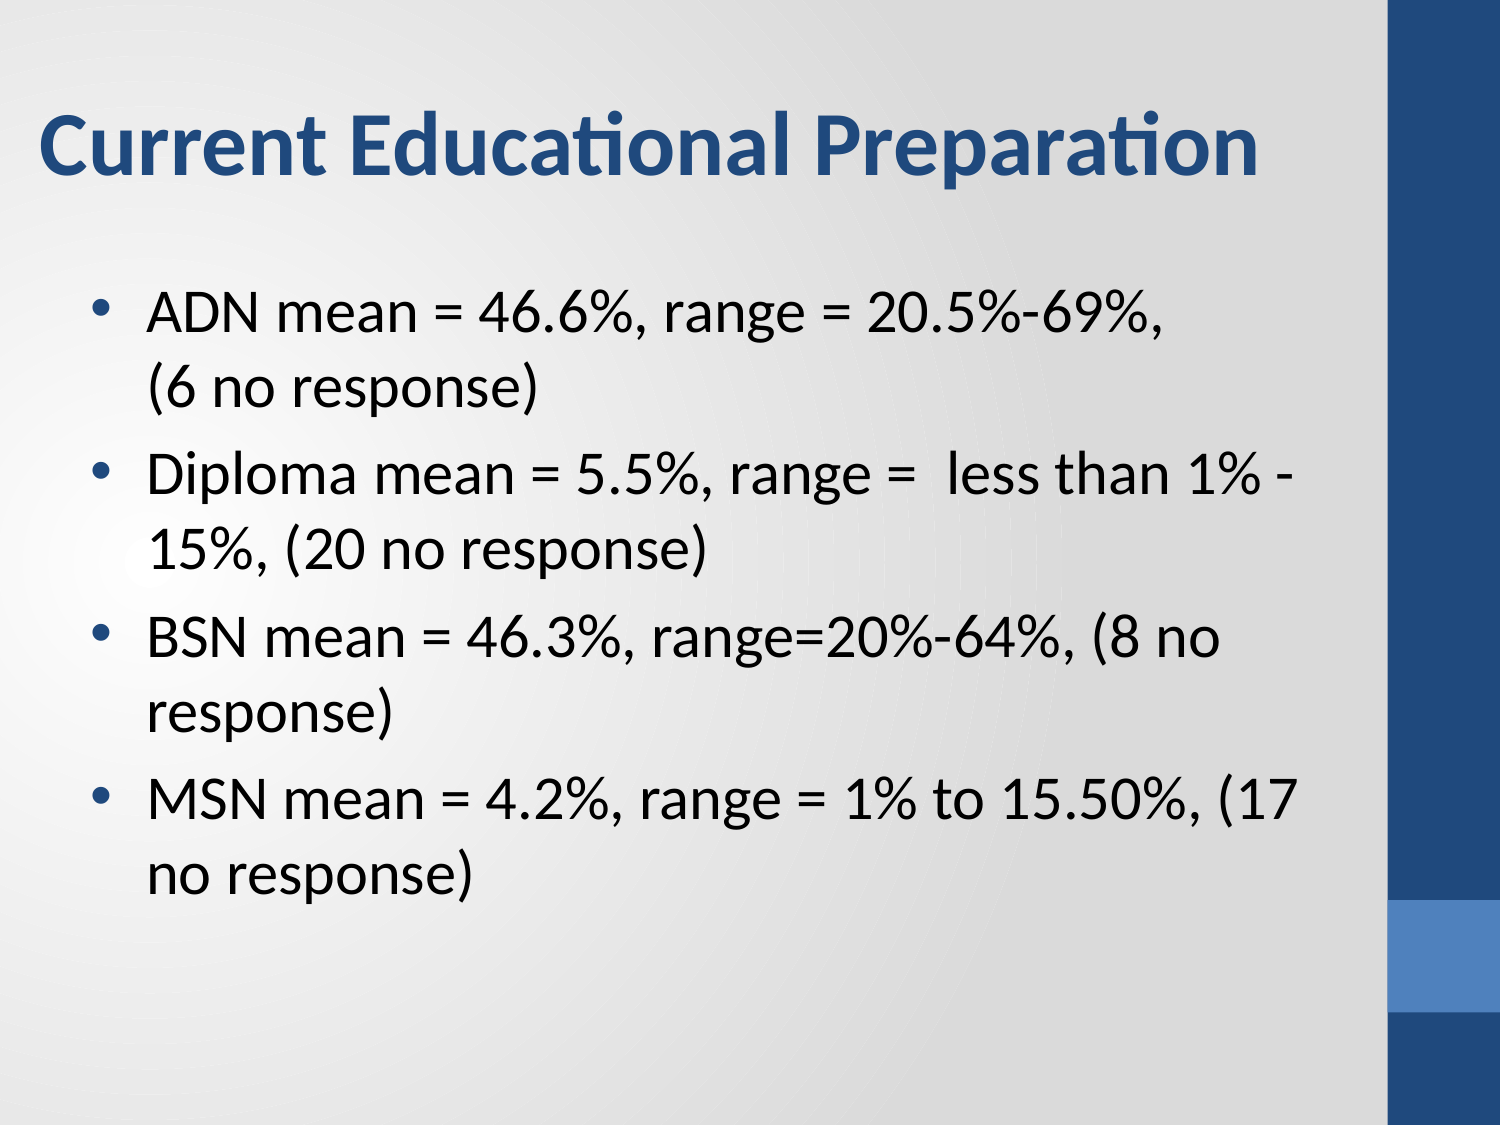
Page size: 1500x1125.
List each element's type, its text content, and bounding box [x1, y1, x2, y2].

title Current Educational Preparation [24, 45, 1325, 233]
list ADN mean = 46.6%, range = 20.5%-69%, (6 no response) Diploma mean = 5.5%, range = less than 1% -15%, (20 no response) BSN mean = 46.3%, range=20%-64%, (8 no response) MSN mean = 4.2%, range = 1% to 15.50%, (17 no response) [75, 262, 1325, 1050]
